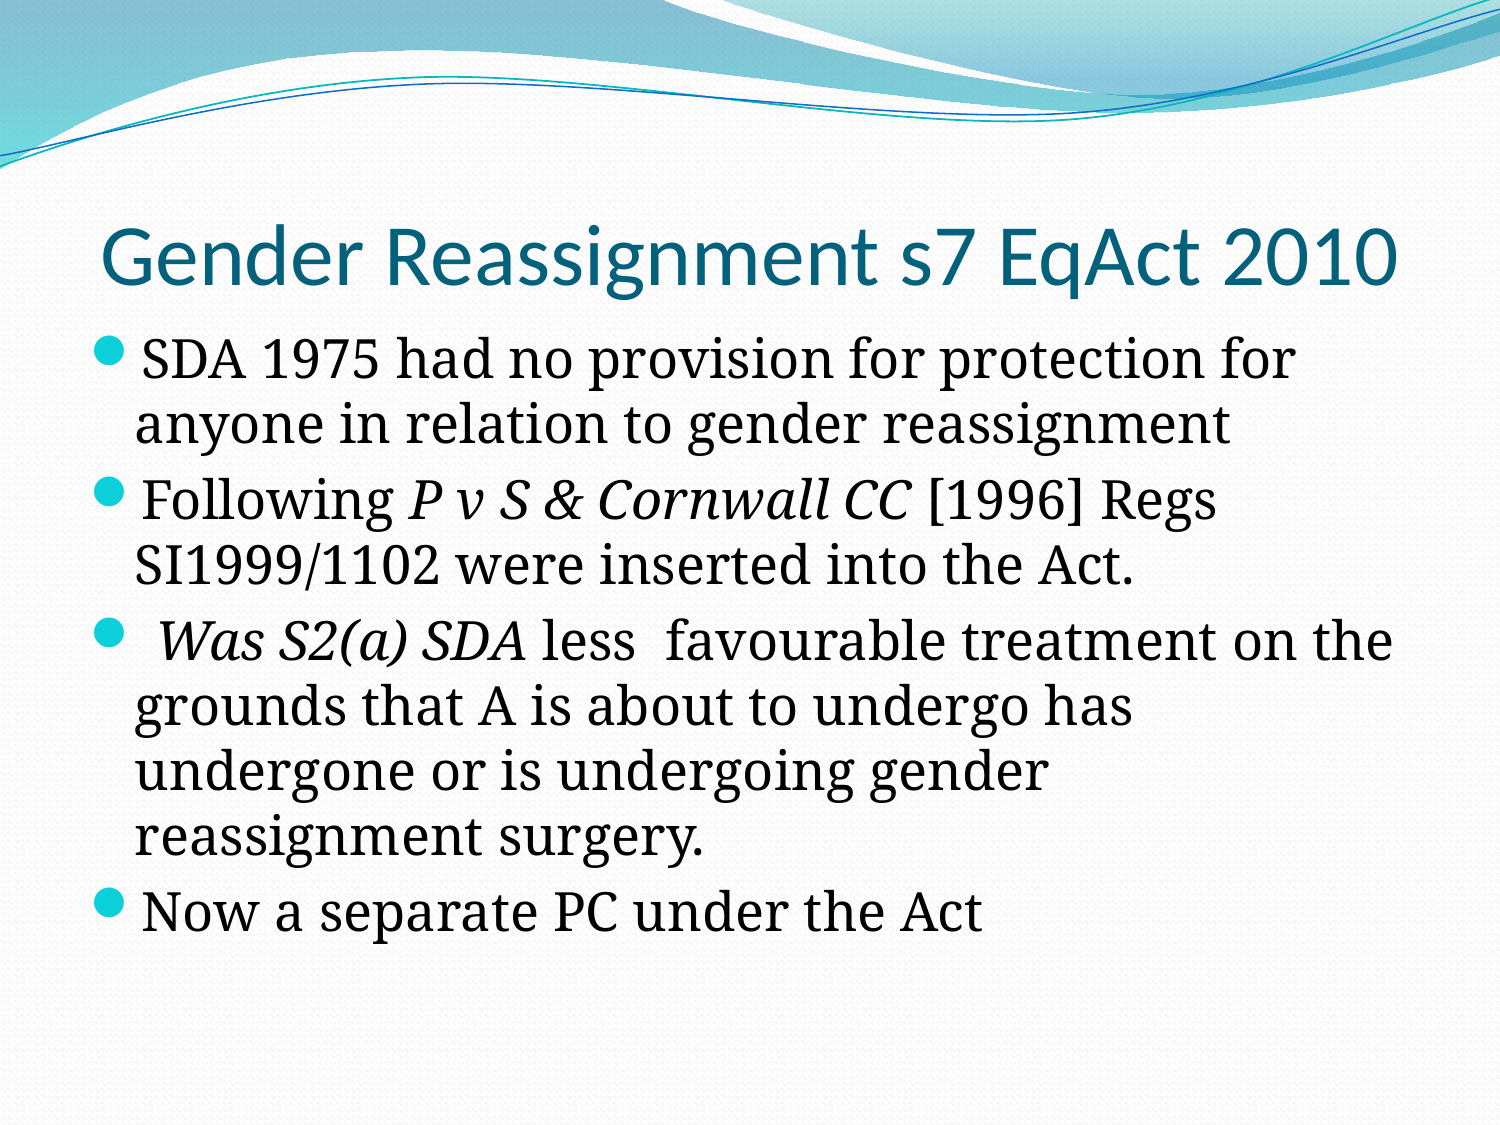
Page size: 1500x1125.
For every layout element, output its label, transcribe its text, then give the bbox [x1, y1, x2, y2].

list SDA 1975 had no provision for protection for anyone in relation to gender reassignment Following P v S & Cornwall CC [1996] Regs SI1999/1102 were inserted into the Act. Was S2(a) SDA less favourable treatment on the grounds that A is about to undergo has undergone or is undergoing gender reassignment surgery. Now a separate PC under the Act [75, 317, 1425, 1038]
title Gender Reassignment s7 EqAct 2010 [75, 115, 1425, 303]
